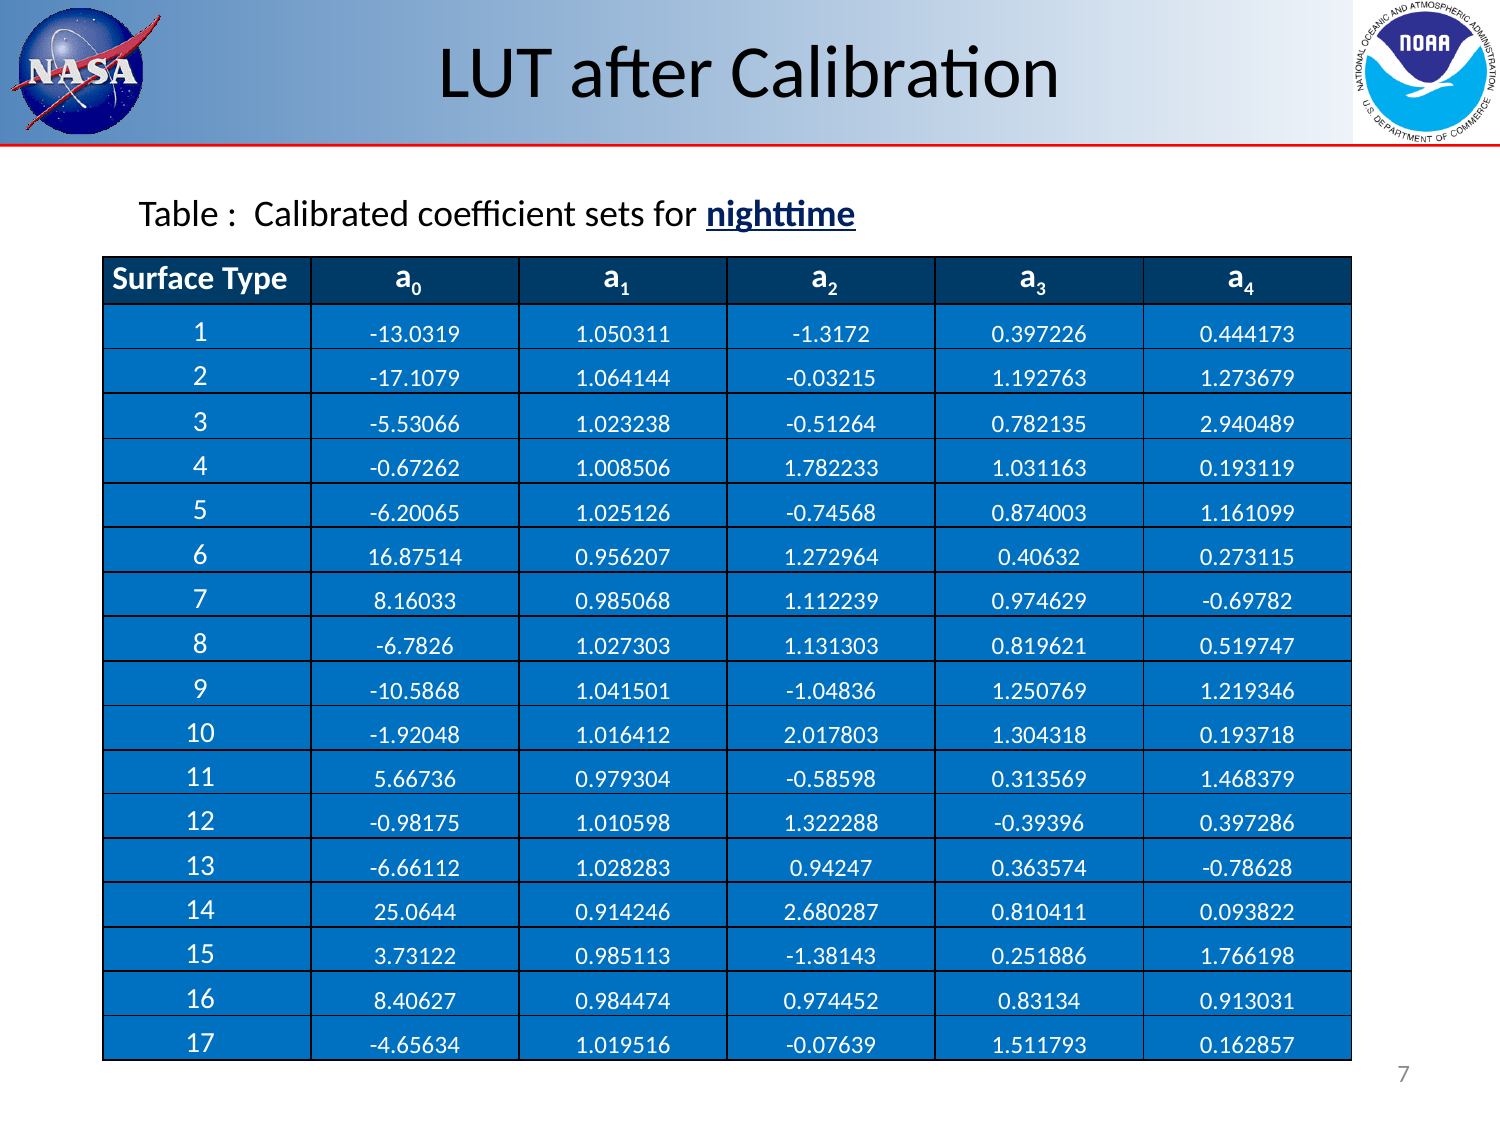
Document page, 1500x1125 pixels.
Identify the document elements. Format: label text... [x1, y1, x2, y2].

table_cell -10.5868 [312, 662, 518, 705]
table_cell 1.782233 [728, 439, 934, 482]
table_cell 16.87514 [312, 528, 518, 571]
table_cell 0.83134 [936, 972, 1143, 1015]
table_cell 0.974629 [936, 573, 1143, 615]
table_cell 2 [104, 349, 310, 392]
table_cell 1.511793 [936, 1016, 1143, 1059]
table_header a2 [728, 258, 934, 303]
table_cell 0.162857 [1144, 1016, 1351, 1042]
table_cell -0.39396 [936, 794, 1143, 837]
table_cell 0.782135 [936, 394, 1143, 438]
table_cell 0.313569 [936, 751, 1143, 793]
table_cell 3 [104, 394, 310, 438]
table_cell 1.250769 [936, 662, 1143, 705]
table_cell 0.193119 [1144, 439, 1351, 482]
table_cell 13 [104, 839, 310, 881]
text_box Table : Calibrated coefficient sets for nighttime [123, 181, 1398, 242]
table_cell 0.974452 [728, 972, 934, 1015]
table_cell 4 [104, 439, 310, 482]
table_cell 0.193718 [1144, 706, 1351, 749]
table_cell 0.519747 [1144, 617, 1351, 660]
table_cell 1.161099 [1144, 484, 1351, 526]
table_cell 1 [104, 305, 310, 348]
table_cell 9 [104, 662, 310, 705]
table_cell 0.397286 [1144, 794, 1351, 837]
table_cell -0.98175 [312, 794, 518, 837]
table_cell 2.017803 [728, 706, 934, 749]
table_cell 1.028283 [520, 839, 726, 881]
table_cell 0.810411 [936, 883, 1143, 926]
table_cell -0.07639 [728, 1016, 934, 1059]
table_cell -0.58598 [728, 751, 934, 793]
table_cell 7 [104, 573, 310, 615]
table_cell -0.51264 [728, 394, 934, 438]
table_cell 0.985068 [520, 573, 726, 615]
table_cell 10 [104, 706, 310, 749]
table_cell 0.94247 [728, 839, 934, 881]
table_cell 0.251886 [936, 928, 1143, 970]
table_cell 0.984474 [520, 972, 726, 1015]
table_cell -0.74568 [728, 484, 934, 526]
table_cell 3.73122 [312, 928, 518, 970]
table_cell -1.04836 [728, 662, 934, 705]
table_cell 1.192763 [936, 349, 1143, 392]
table_cell 2.680287 [728, 883, 934, 926]
table_header a1 [520, 258, 726, 303]
table_cell 17 [104, 1016, 310, 1059]
table_cell -13.0319 [312, 305, 518, 348]
table_cell 8 [104, 617, 310, 660]
table_cell 6 [104, 528, 310, 571]
table_cell 14 [104, 883, 310, 926]
table_cell 16 [104, 972, 310, 1015]
table_cell 1.273679 [1144, 349, 1351, 392]
table_cell -1.3172 [728, 305, 934, 348]
table_header a0 [312, 258, 518, 303]
table_cell -0.78628 [1144, 839, 1351, 881]
table_cell 1.112239 [728, 573, 934, 615]
table_cell 1.131303 [728, 617, 934, 660]
table_cell 5 [104, 484, 310, 526]
table_cell 1.031163 [936, 439, 1143, 482]
table_cell 0.819621 [936, 617, 1143, 660]
table_cell -6.66112 [312, 839, 518, 881]
table_cell 0.913031 [1144, 972, 1351, 1015]
table_header a4 [1144, 258, 1351, 303]
table_cell 1.008506 [520, 439, 726, 482]
table_cell -6.7826 [312, 617, 518, 660]
table_cell 1.025126 [520, 484, 726, 526]
table_cell 0.40632 [936, 528, 1143, 571]
table_header a3 [936, 258, 1143, 303]
slide_number 7 [1074, 1042, 1425, 1103]
table_cell -0.67262 [312, 439, 518, 482]
table_cell -6.20065 [312, 484, 518, 526]
table_cell 5.66736 [312, 751, 518, 793]
table_cell 8.40627 [312, 972, 518, 1015]
table_cell -17.1079 [312, 349, 518, 392]
table_cell -4.65634 [312, 1016, 518, 1059]
table_cell 1.010598 [520, 794, 726, 837]
table_cell 0.914246 [520, 883, 726, 926]
table_cell -1.38143 [728, 928, 934, 970]
table_cell 1.304318 [936, 706, 1143, 749]
table_cell 0.874003 [936, 484, 1143, 526]
table_cell -0.03215 [728, 349, 934, 392]
table_cell 0.273115 [1144, 528, 1351, 571]
table_cell 1.050311 [520, 305, 726, 348]
table_cell 1.019516 [520, 1016, 726, 1059]
table_cell 2.940489 [1144, 394, 1351, 438]
table_cell 12 [104, 794, 310, 837]
table_cell 1.272964 [728, 528, 934, 571]
table_cell 1.064144 [520, 349, 726, 392]
table_cell 1.027303 [520, 617, 726, 660]
table_cell 1.023238 [520, 394, 726, 438]
table_cell 0.093822 [1144, 883, 1351, 926]
table_cell 0.444173 [1144, 305, 1351, 348]
table_cell 8.16033 [312, 573, 518, 615]
table_cell 0.397226 [936, 305, 1143, 348]
table_cell -5.53066 [312, 394, 518, 438]
table_cell 1.766198 [1144, 928, 1351, 970]
picture [1353, 0, 1498, 144]
table_cell 0.956207 [520, 528, 726, 571]
table_cell 15 [104, 928, 310, 970]
table_cell 0.363574 [936, 839, 1143, 881]
table_cell 0.985113 [520, 928, 726, 970]
table_cell -1.92048 [312, 706, 518, 749]
table_cell 1.219346 [1144, 662, 1351, 705]
table_cell -0.69782 [1144, 573, 1351, 615]
table_cell 1.468379 [1144, 751, 1351, 793]
title LUT after Calibration [75, 0, 1425, 135]
table_cell 1.016412 [520, 706, 726, 749]
table_cell 0.979304 [520, 751, 726, 793]
picture [0, 0, 161, 142]
table_cell 1.322288 [728, 794, 934, 837]
table_cell 1.041501 [520, 662, 726, 705]
table_cell 11 [104, 751, 310, 793]
table_cell 25.0644 [312, 883, 518, 926]
table_header Surface Type [104, 258, 310, 303]
